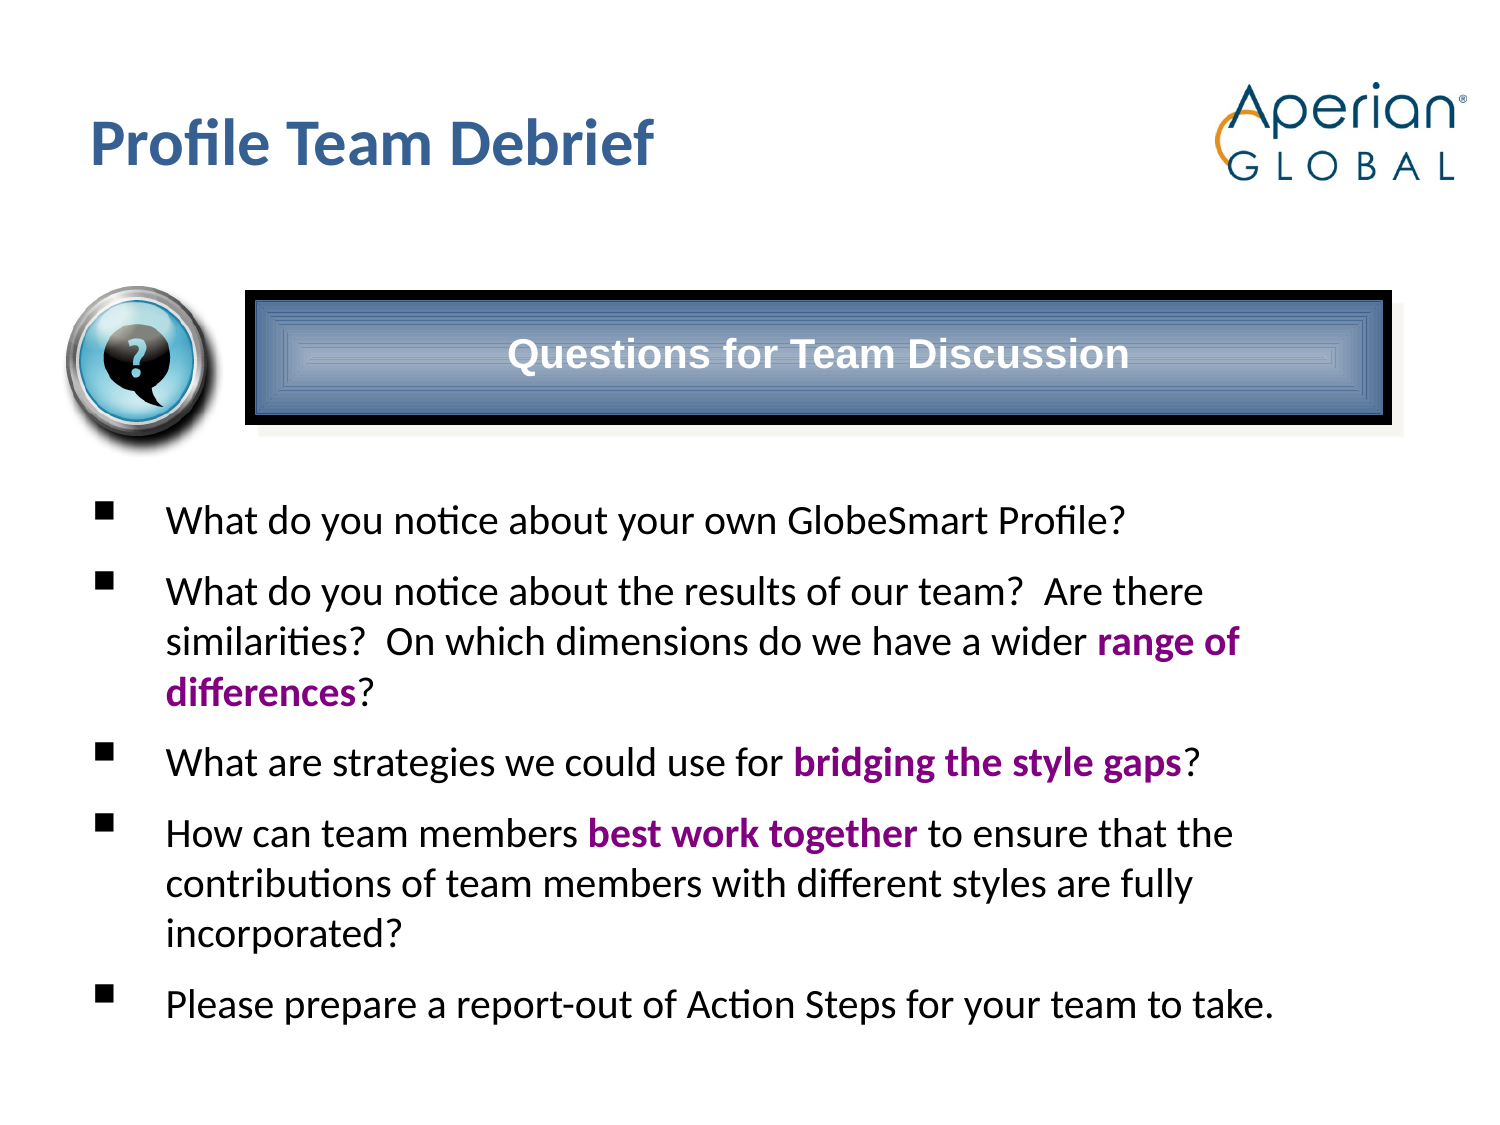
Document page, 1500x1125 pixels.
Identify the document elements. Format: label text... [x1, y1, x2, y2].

text_box Questions for Team Discussion [249, 294, 1388, 420]
list What do you notice about your own GlobeSmart Profile? What do you notice about the results of our team? Are there similarities? On which dimensions do we have a wider range of differences? What are strategies we could use for bridging the style gaps? How can team members best work together to ensure that the contributions of team members with different styles are fully incorporated? Please prepare a report-out of Action Steps for your team to take. [75, 427, 1425, 1050]
title Profile Team Debrief [75, 45, 1200, 233]
picture [1215, 82, 1467, 185]
picture [62, 282, 228, 458]
